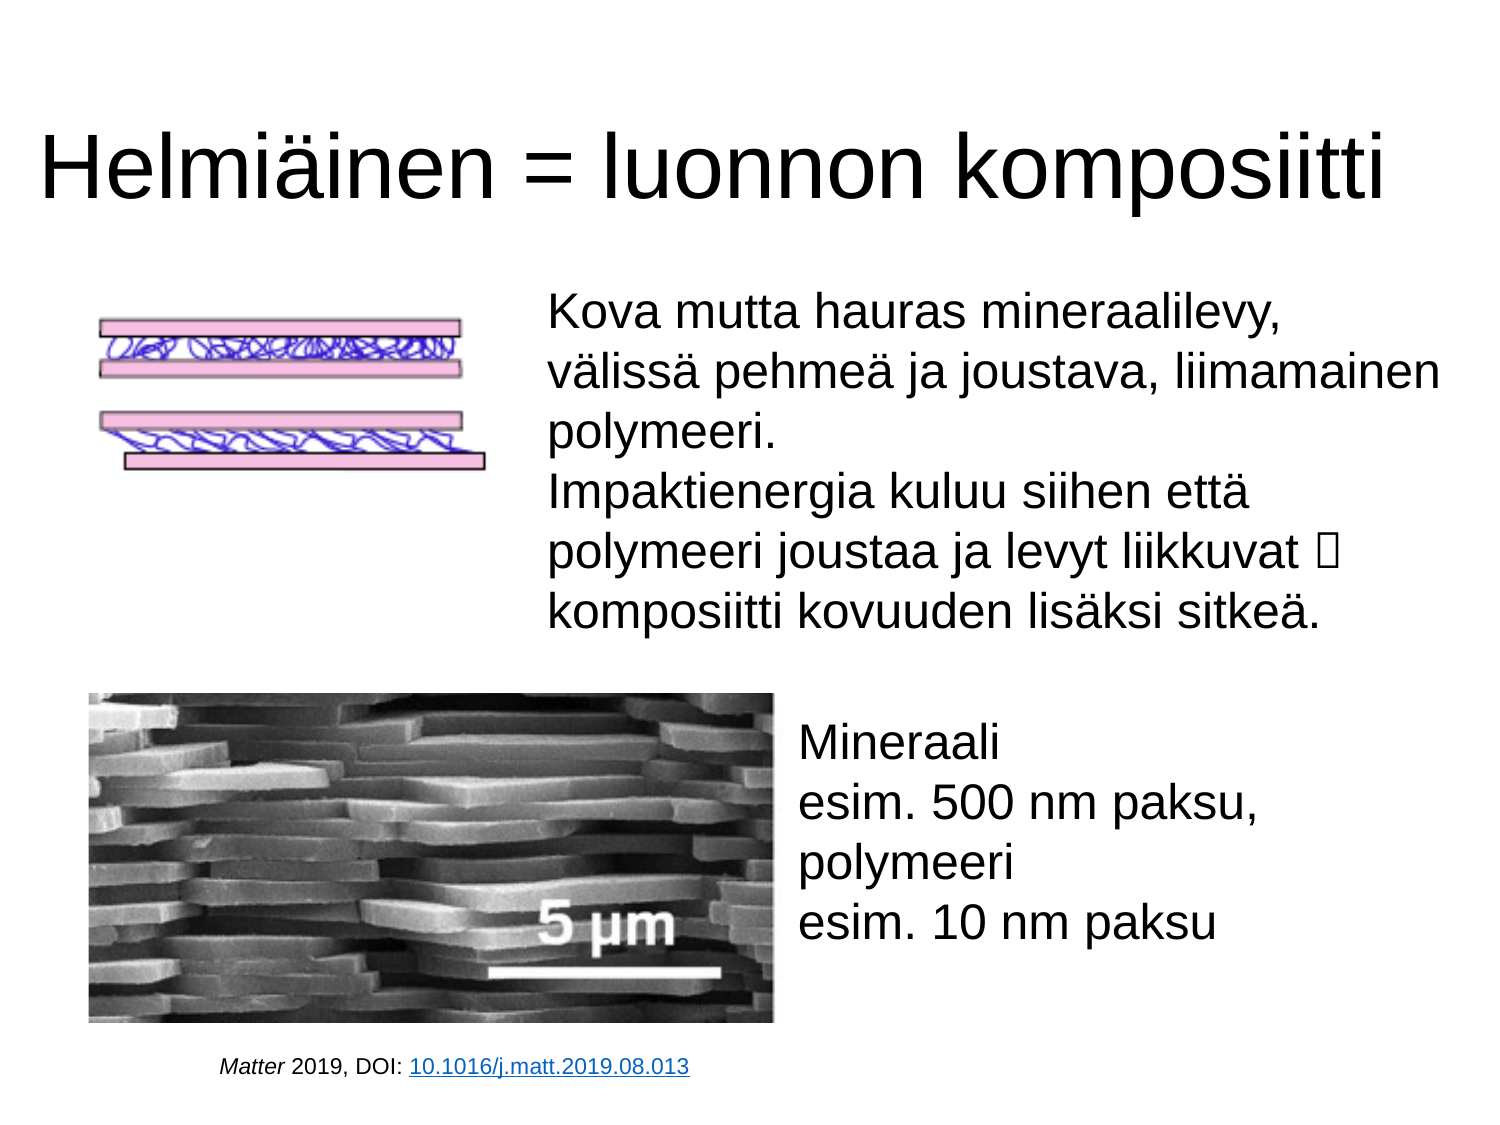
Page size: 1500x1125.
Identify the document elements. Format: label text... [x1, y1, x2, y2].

picture [88, 693, 784, 1023]
text_box Kova mutta hauras mineraalilevy, välissä pehmeä ja joustava, liimamainen polymeeri. Impaktienergia kuluu siihen että polymeeri joustaa ja levyt liikkuvat  komposiitti kovuuden lisäksi sitkeä. [532, 271, 1459, 647]
picture [88, 299, 492, 477]
text_box Mineraali esim. 500 nm paksu, polymeeri esim. 10 nm paksu [784, 702, 1412, 958]
text_box Helmiäinen = luonnon komposiitti [23, 59, 1479, 278]
text_box Matter 2019, DOI: 10.1016/j.matt.2019.08.013 [204, 1044, 860, 1087]
